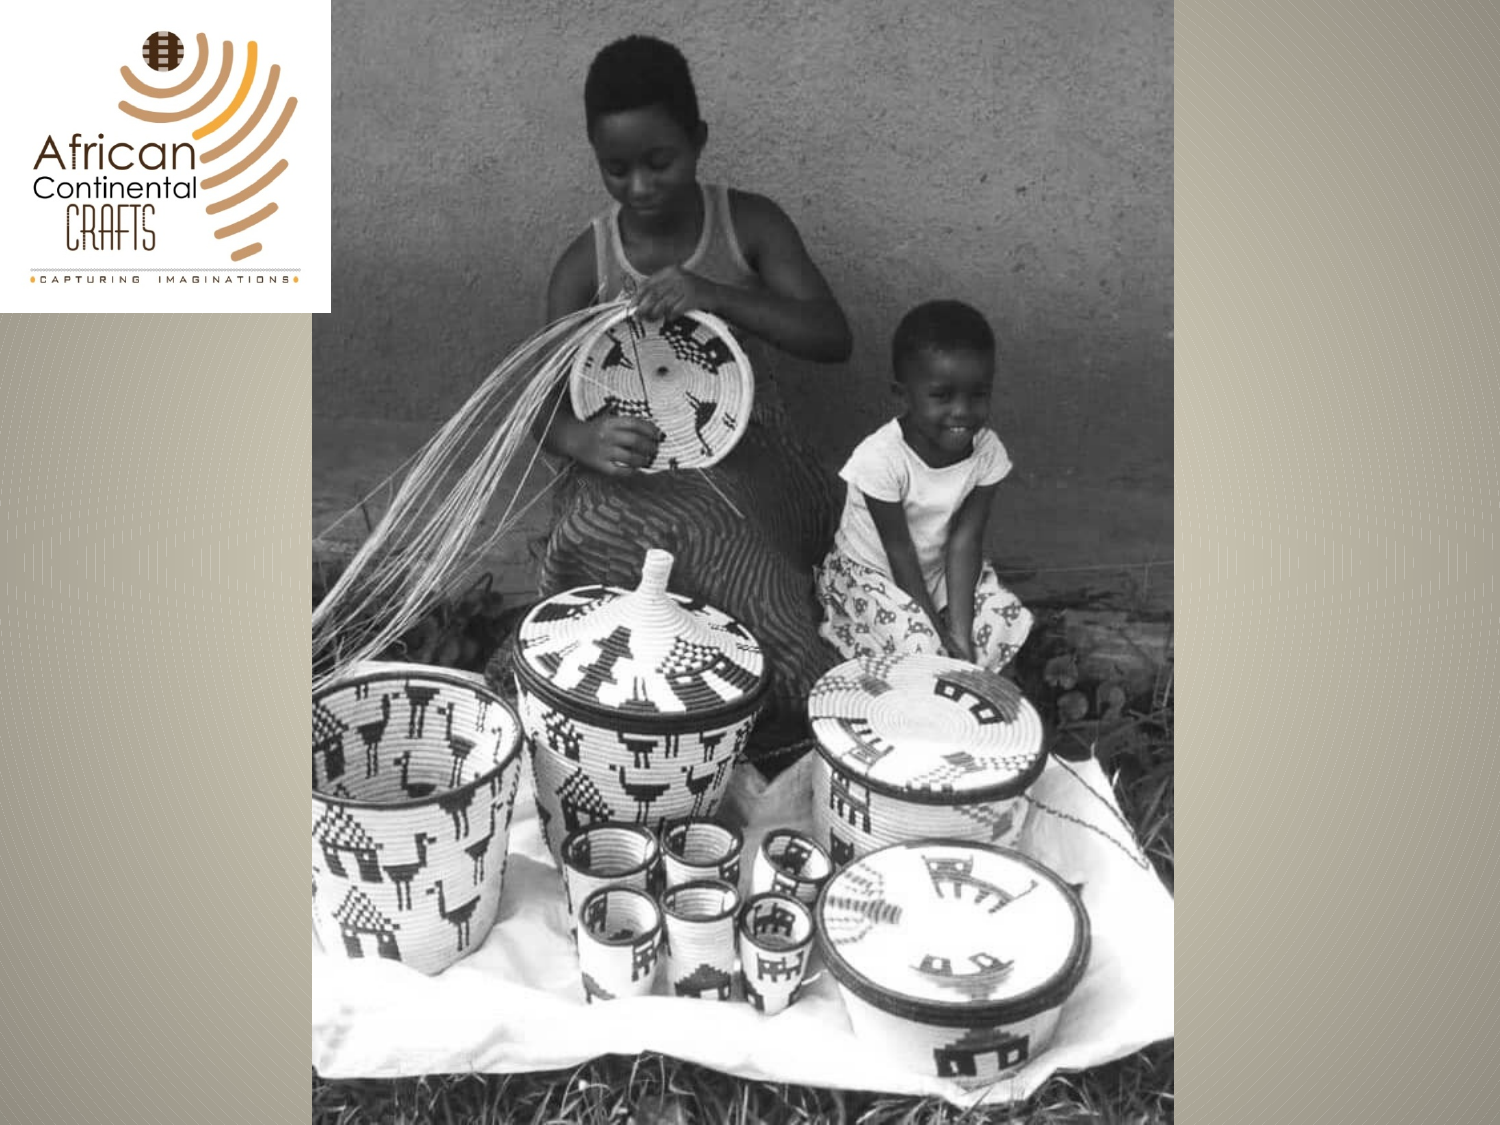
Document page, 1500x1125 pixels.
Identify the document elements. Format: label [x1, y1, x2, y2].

picture [0, 0, 1174, 1125]
